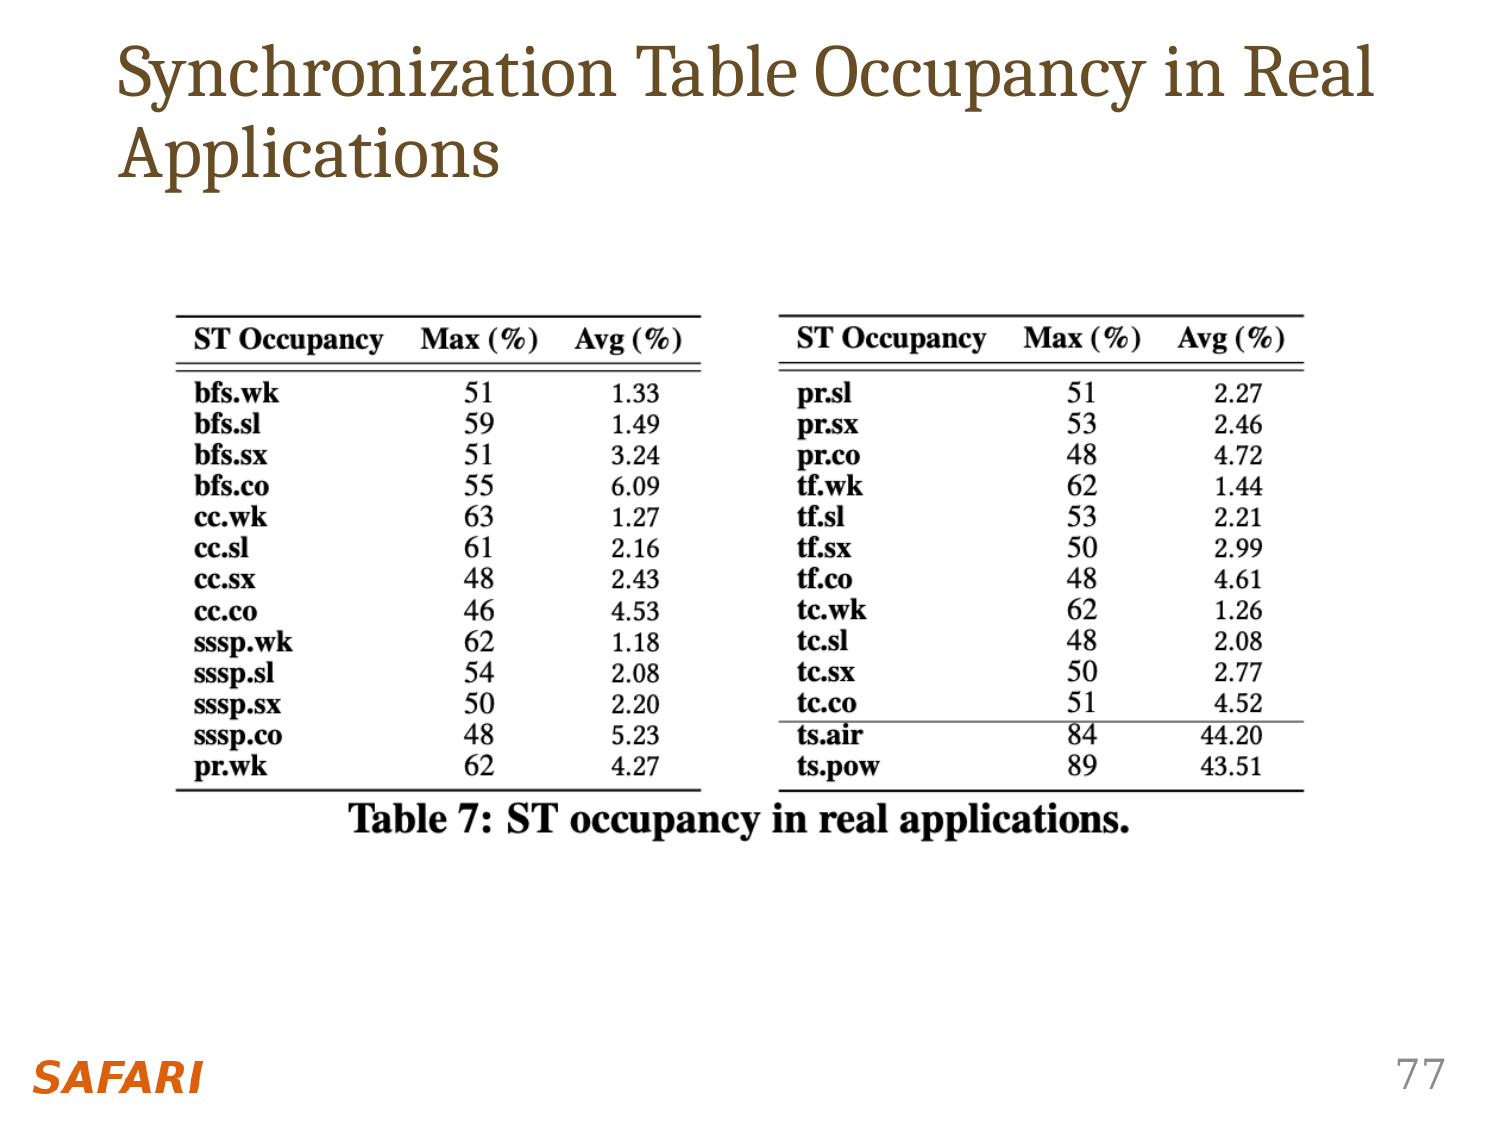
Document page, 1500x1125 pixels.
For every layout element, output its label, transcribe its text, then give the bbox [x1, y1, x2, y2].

picture [143, 306, 1356, 854]
picture [31, 1051, 209, 1104]
text_box Synchronization Table Occupancy in Real Applications [103, 30, 1397, 196]
